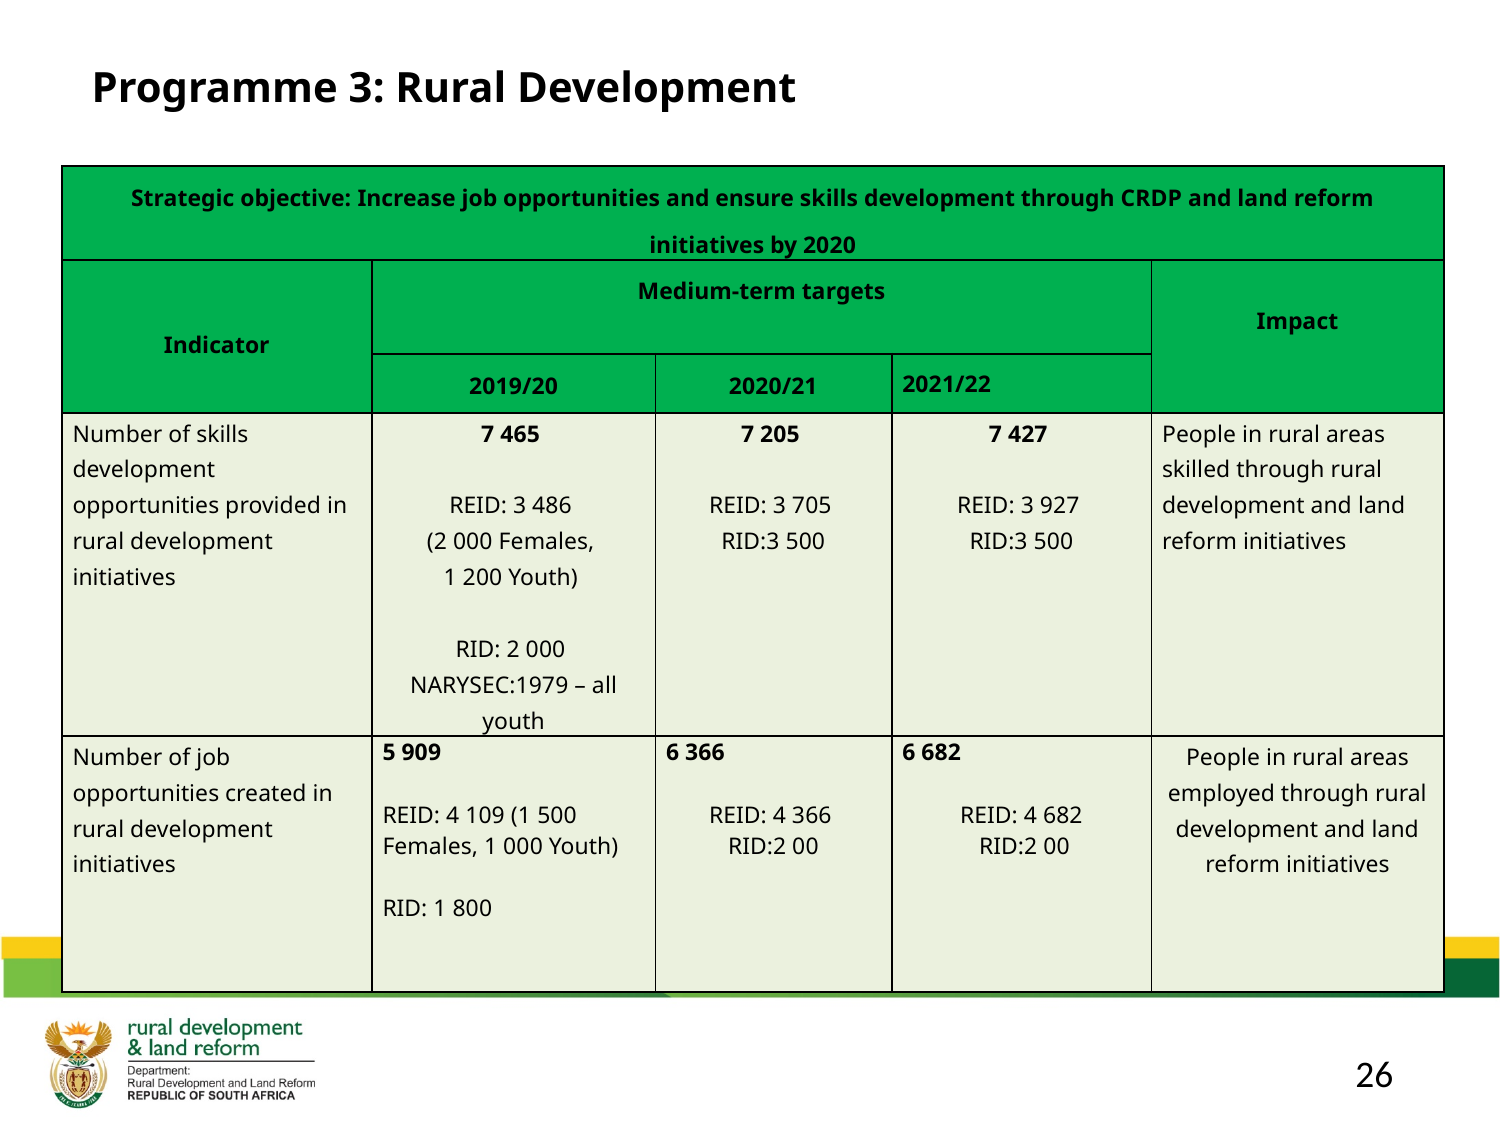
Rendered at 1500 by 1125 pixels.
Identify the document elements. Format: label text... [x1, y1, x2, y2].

table_cell 7 465 REID: 3 486 (2 000 Females, 1 200 Youth) RID: 2 000 NARYSEC:1979 – all youth [373, 414, 655, 735]
table_cell 5 909 REID: 4 109 (1 500 Females, 1 000 Youth) RID: 1 800 [373, 737, 655, 991]
table_cell Impact [1152, 261, 1443, 412]
table_cell 2021/22 [893, 355, 1151, 412]
table_cell 6 682 REID: 4 682 RID:2 00 [893, 737, 1151, 991]
table_cell 2020/21 [656, 355, 891, 412]
table_cell 7 427 REID: 3 927 RID:3 500 [893, 414, 1151, 735]
table_cell 6 366 REID: 4 366 RID:2 00 [656, 737, 891, 991]
table_header Strategic objective: Increase job opportunities and ensure skills development through CRDP and land reform initiatives by 2020 [63, 167, 1443, 259]
table_cell Number of skills development opportunities provided in rural development initiatives [63, 414, 371, 735]
table_cell People in rural areas employed through rural development and land reform initiatives [1152, 737, 1443, 991]
table_cell Indicator [63, 261, 371, 412]
table_cell Number of job opportunities created in rural development initiatives [63, 737, 371, 991]
table_cell People in rural areas skilled through rural development and land reform initiatives [1152, 414, 1443, 735]
picture [0, 909, 1500, 1125]
text_box 26 [1340, 1042, 1425, 1103]
text_box Programme 3: Rural Development [76, 53, 1430, 214]
table_cell 2019/20 [373, 355, 655, 412]
table_cell Medium-term targets [373, 261, 1151, 353]
table_cell 7 205 REID: 3 705 RID:3 500 [656, 414, 891, 735]
